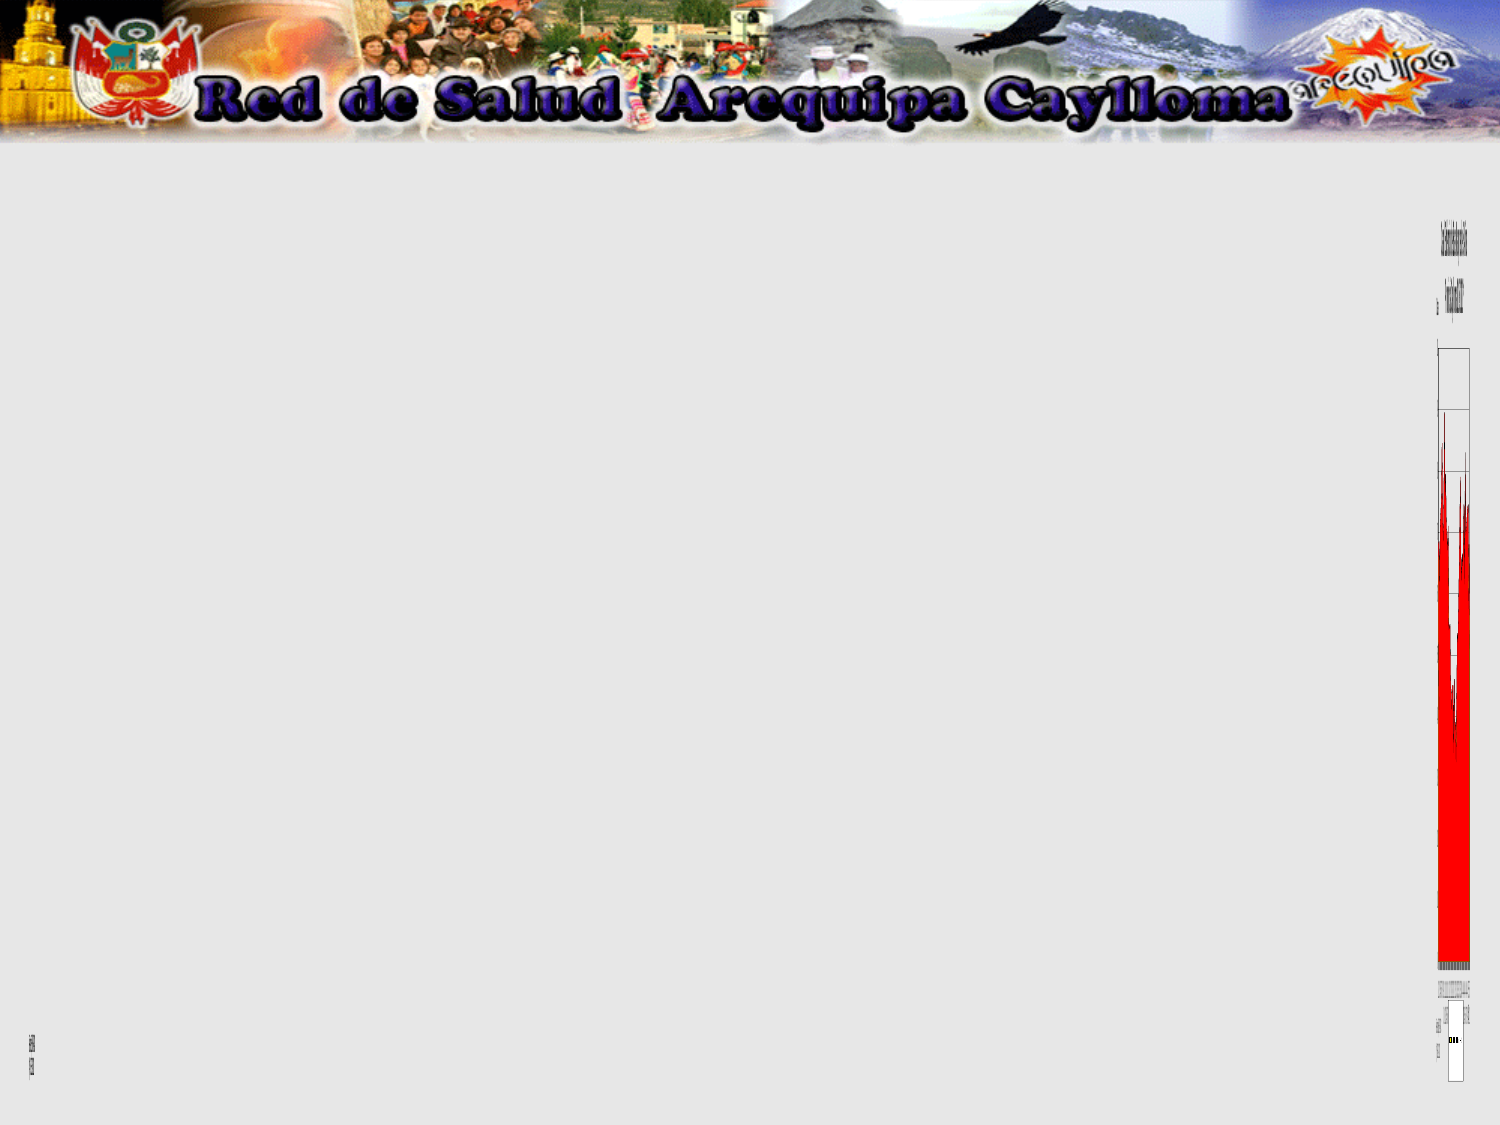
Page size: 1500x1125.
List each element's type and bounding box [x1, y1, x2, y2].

text_box [0, 0, 1500, 8]
chart [29, 160, 1471, 1095]
picture [0, 8, 1500, 1125]
